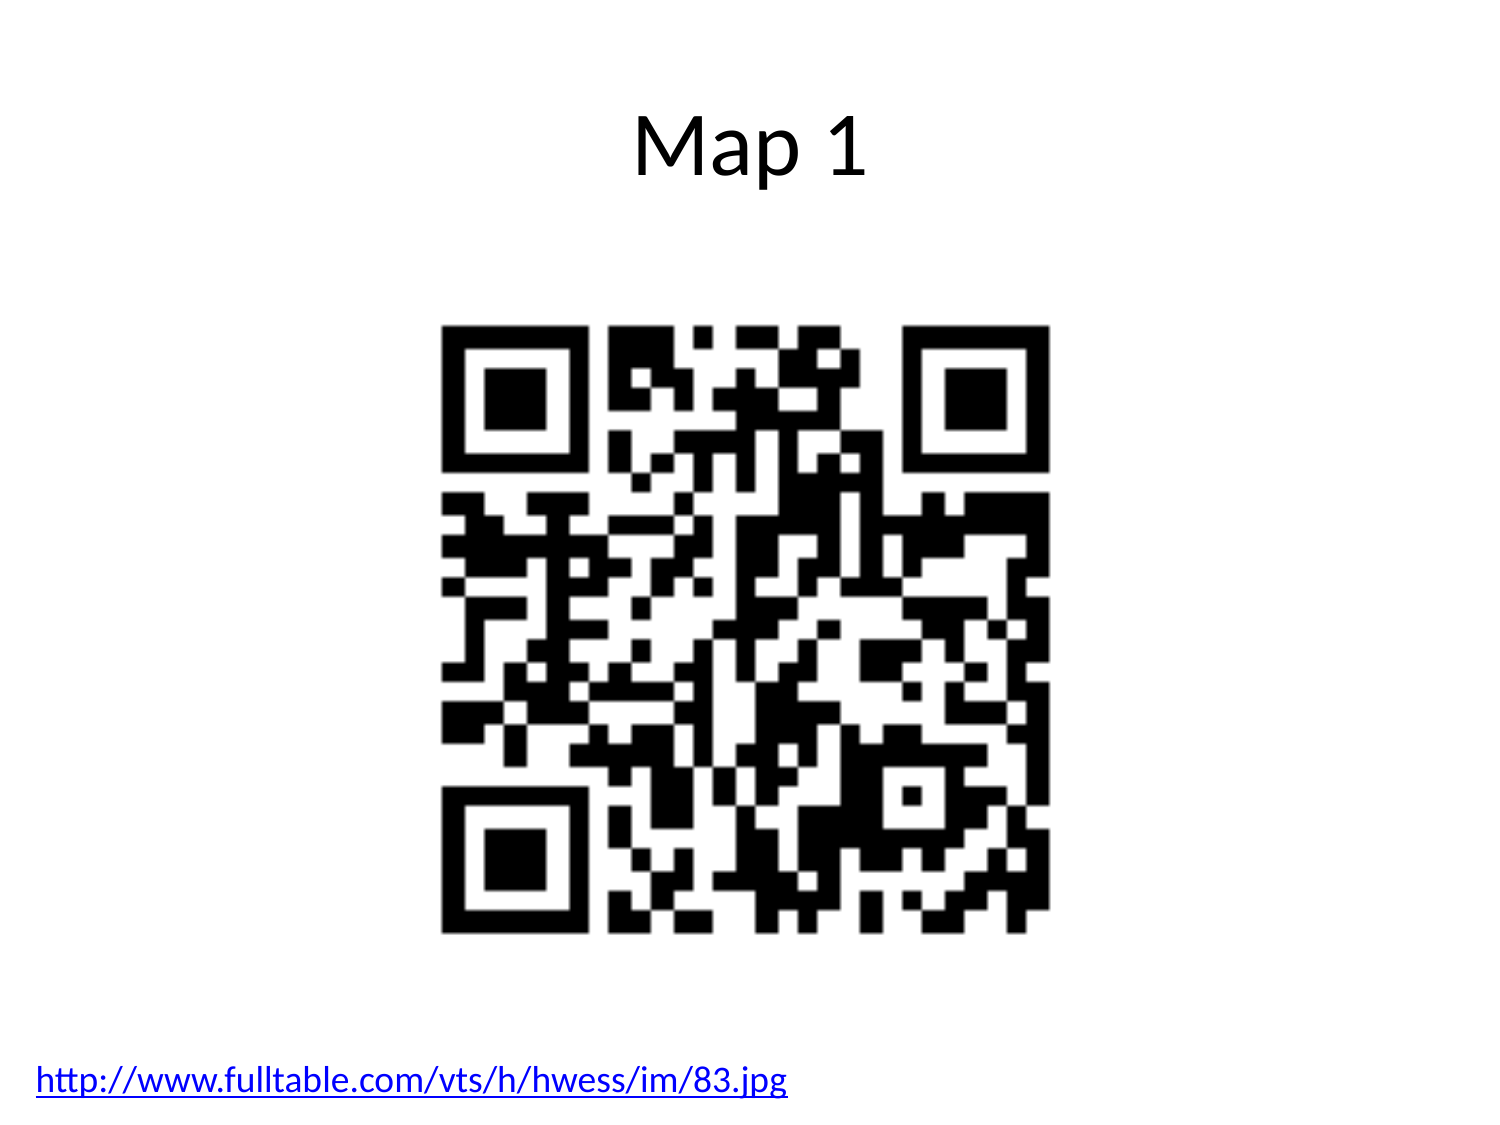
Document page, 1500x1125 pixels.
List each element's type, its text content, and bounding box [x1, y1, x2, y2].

title Map 1 [75, 45, 1425, 233]
text_box http://www.fulltable.com/vts/h/hwess/im/83.jpg [20, 1048, 1146, 1108]
picture [362, 246, 1136, 1020]
